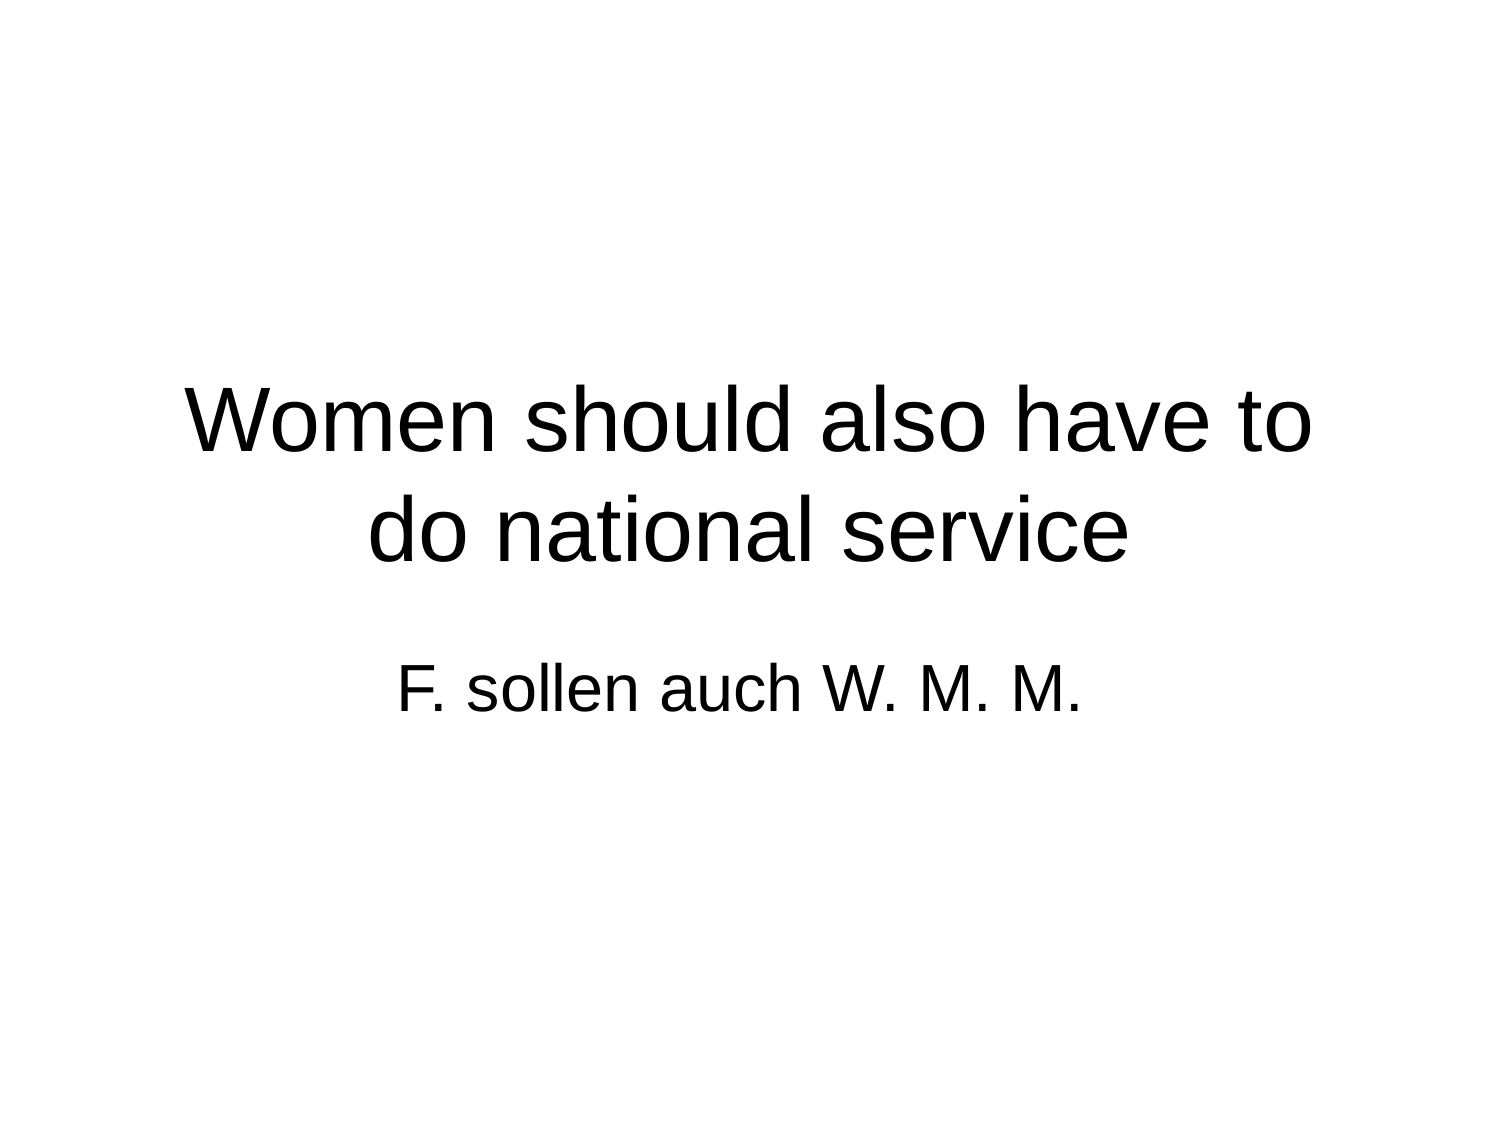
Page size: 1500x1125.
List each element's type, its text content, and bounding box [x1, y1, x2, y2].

subtitle F. sollen auch W. M. M. [224, 637, 1276, 926]
title Women should also have to do national service [112, 349, 1388, 591]
